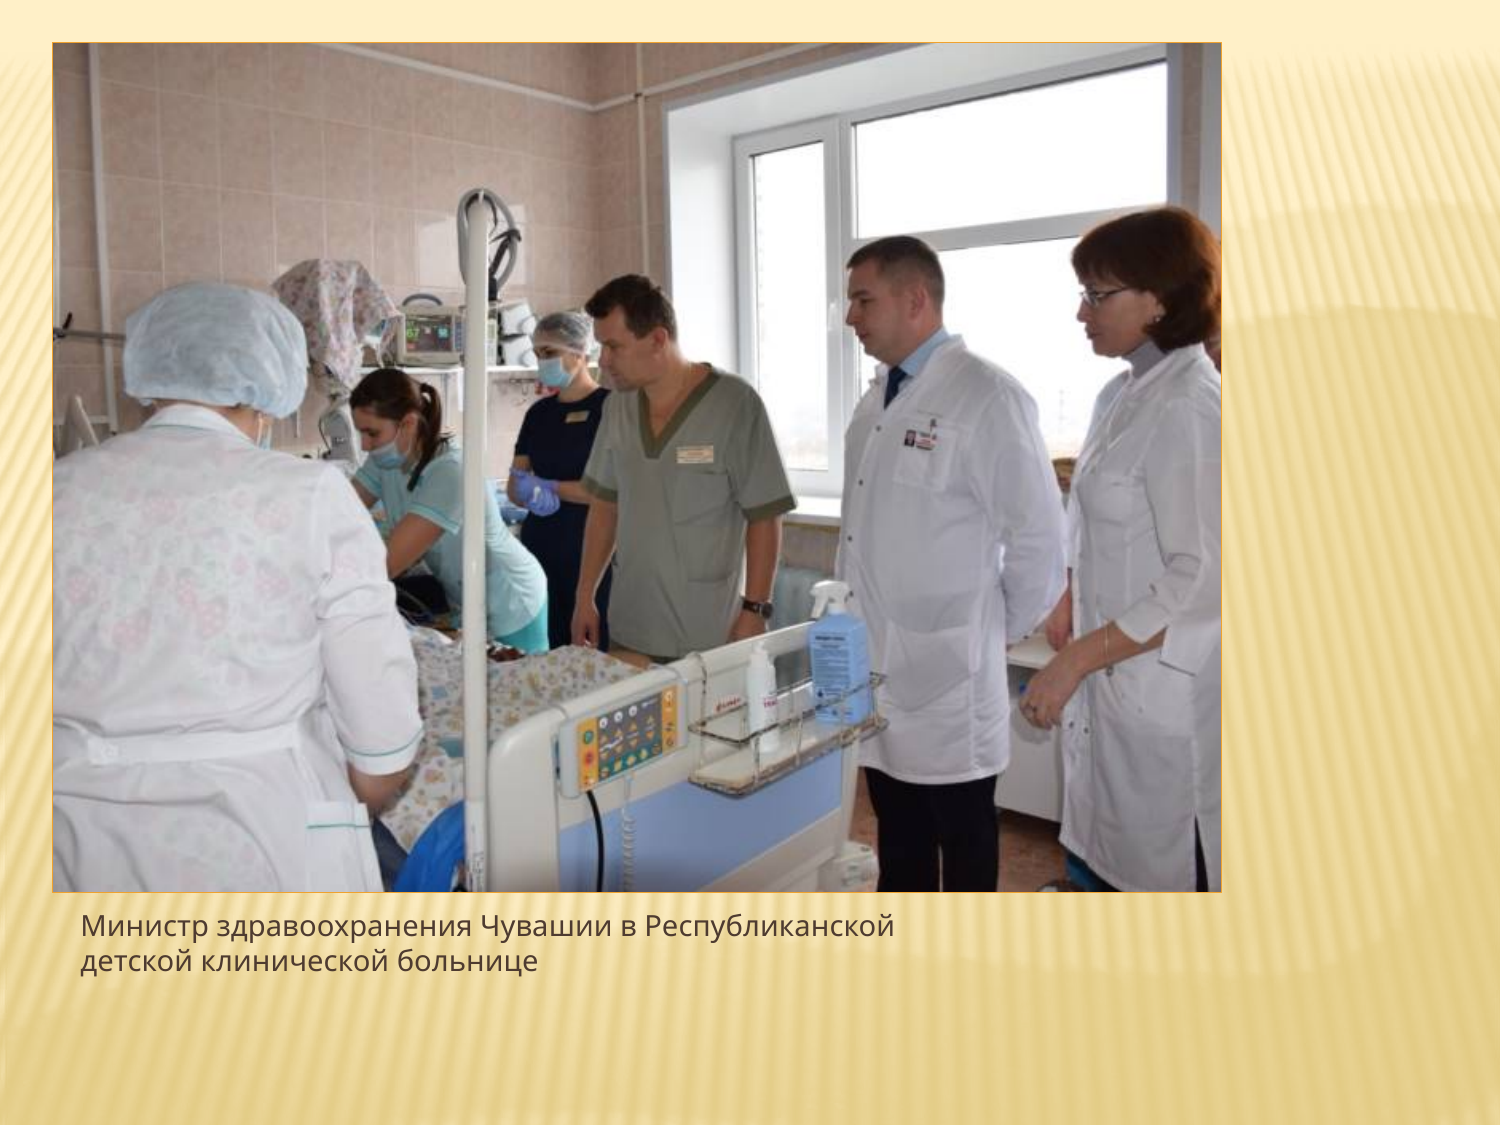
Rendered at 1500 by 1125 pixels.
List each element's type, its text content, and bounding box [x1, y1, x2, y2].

list Министр здравоохранения Чувашии в Республиканской детской клинической больнице [62, 909, 1025, 1034]
picture [52, 42, 1222, 893]
